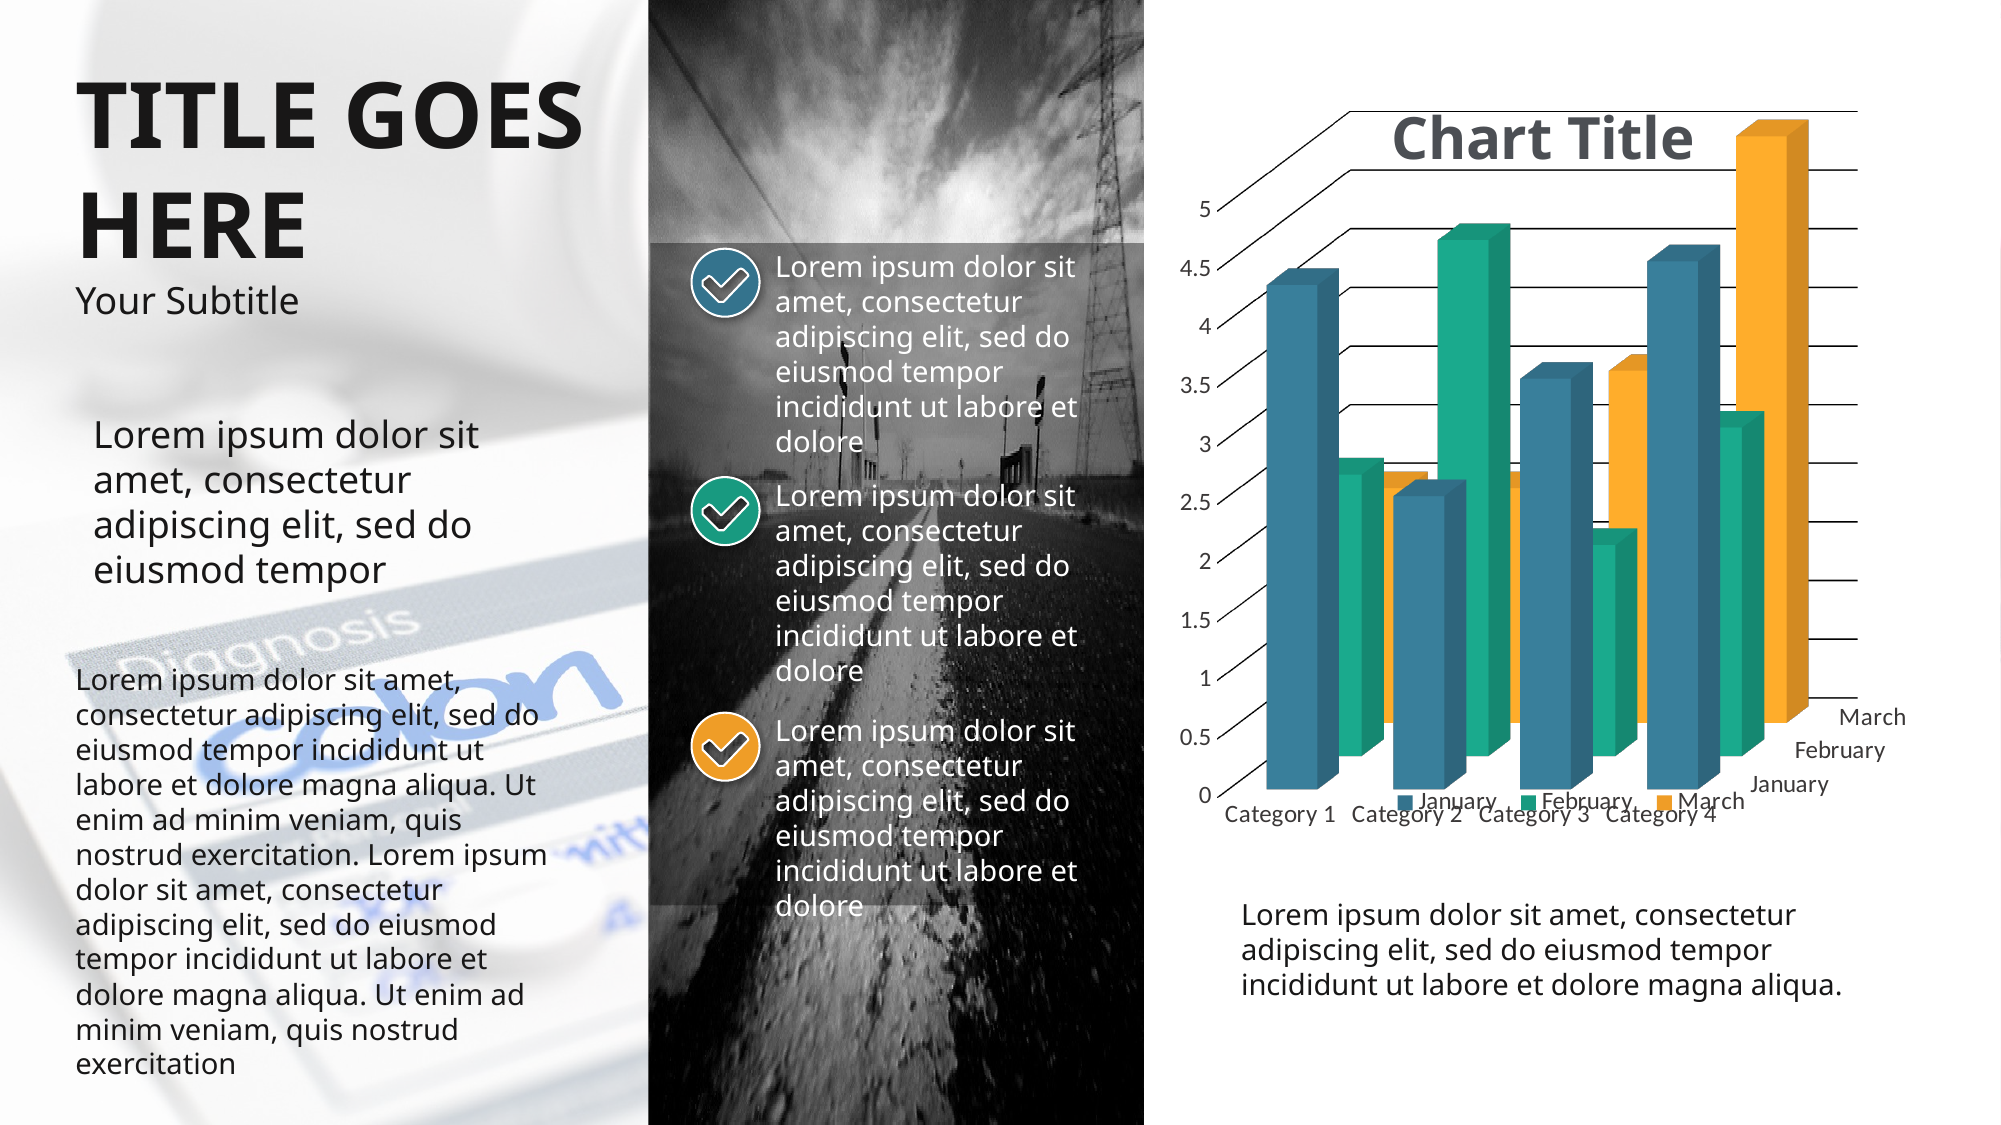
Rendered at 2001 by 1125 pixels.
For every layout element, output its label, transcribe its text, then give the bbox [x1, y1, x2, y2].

text_box Lorem ipsum dolor sit amet, consectetur adipiscing elit, sed do eiusmod tempor incididunt ut labore et dolore [775, 248, 1121, 459]
text_box Lorem ipsum dolor sit amet, consectetur adipiscing elit, sed do eiusmod tempor [78, 404, 604, 599]
text_box [647, 330, 1143, 1125]
text_box [649, 242, 1143, 907]
text_box [691, 477, 760, 546]
text_box TITLE GOES HERE Your Subtitle [60, 49, 649, 330]
text_box [691, 712, 760, 781]
text_box [691, 248, 760, 317]
chart [1159, 10, 1975, 906]
text_box [1143, 0, 2000, 1125]
text_box Lorem ipsum dolor sit amet, consectetur adipiscing elit, sed do eiusmod tempor incididunt ut labore et dolore magna aliqua. [1226, 906, 1909, 1009]
text_box Lorem ipsum dolor sit amet, consectetur adipiscing elit, sed do eiusmod tempor incididunt ut labore et dolore [775, 477, 1121, 687]
text_box Lorem ipsum dolor sit amet, consectetur adipiscing elit, sed do eiusmod tempor incididunt ut labore et dolore [775, 712, 1121, 923]
text_box [647, 0, 1143, 242]
text_box Lorem ipsum dolor sit amet, consectetur adipiscing elit, sed do eiusmod tempor incididunt ut labore et dolore magna aliqua. Ut enim ad minim veniam, quis nostrud exercitation. Lorem ipsum dolor sit amet, consectetur adipiscing elit, sed do eiusmod tempor incididunt ut labore et dolore magna aliqua. Ut enim ad minim veniam, quis nostrud exercitation [60, 653, 586, 1125]
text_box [0, 0, 647, 1125]
